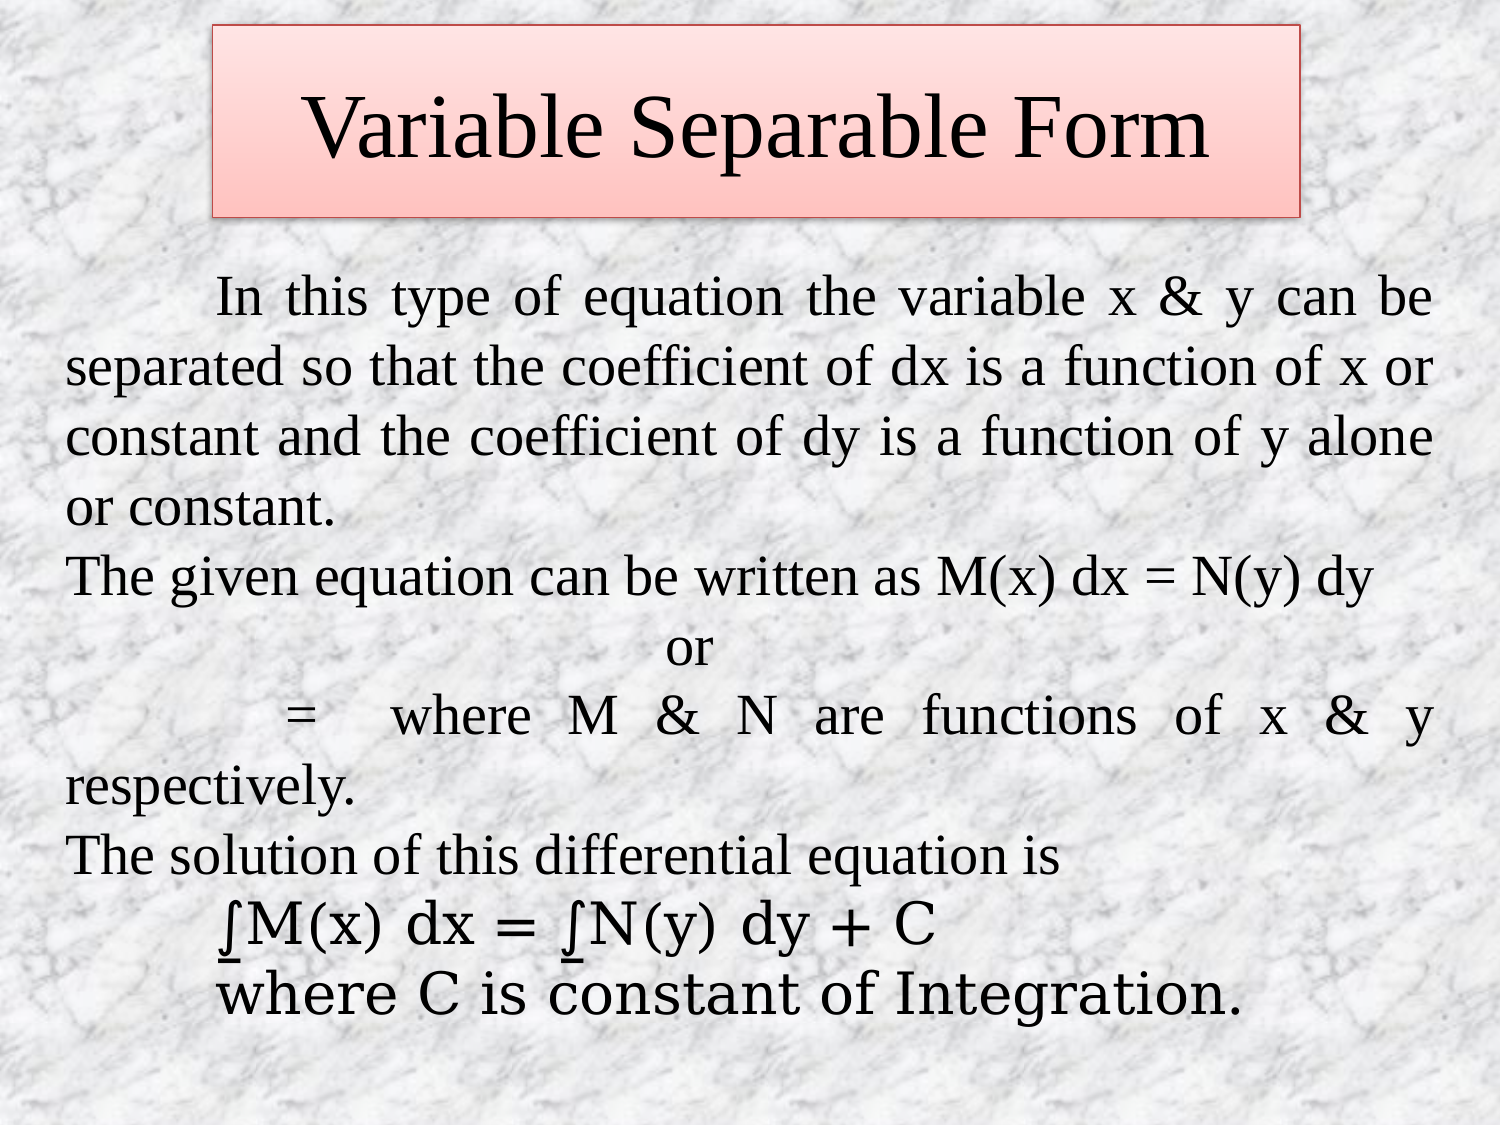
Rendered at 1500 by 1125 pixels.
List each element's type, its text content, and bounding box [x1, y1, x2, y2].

title Variable Separable Form [212, 24, 1301, 218]
